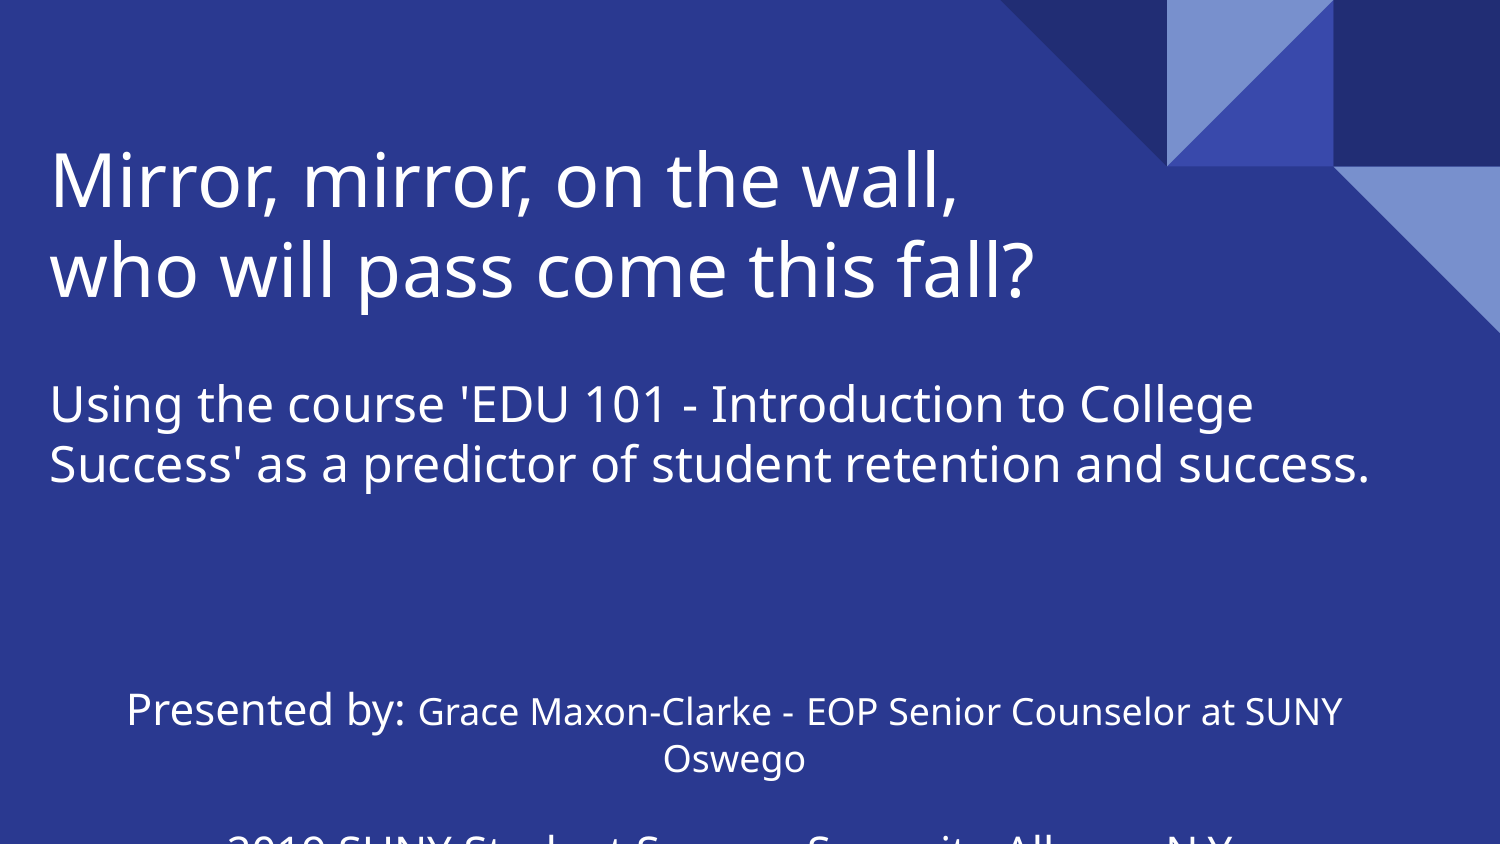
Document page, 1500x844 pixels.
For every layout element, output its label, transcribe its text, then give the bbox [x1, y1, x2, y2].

subtitle Presented by: Grace Maxon-Clarke - EOP Senior Counselor at SUNY Oswego 2019 SUNY Student Success Summit - Albany, N.Y. [34, 667, 1435, 739]
title Mirror, mirror, on the wall, who will pass come this fall? Using the course 'EDU 101 - Introduction to College Success' as a predictor of student retention and success. [34, 23, 1435, 628]
